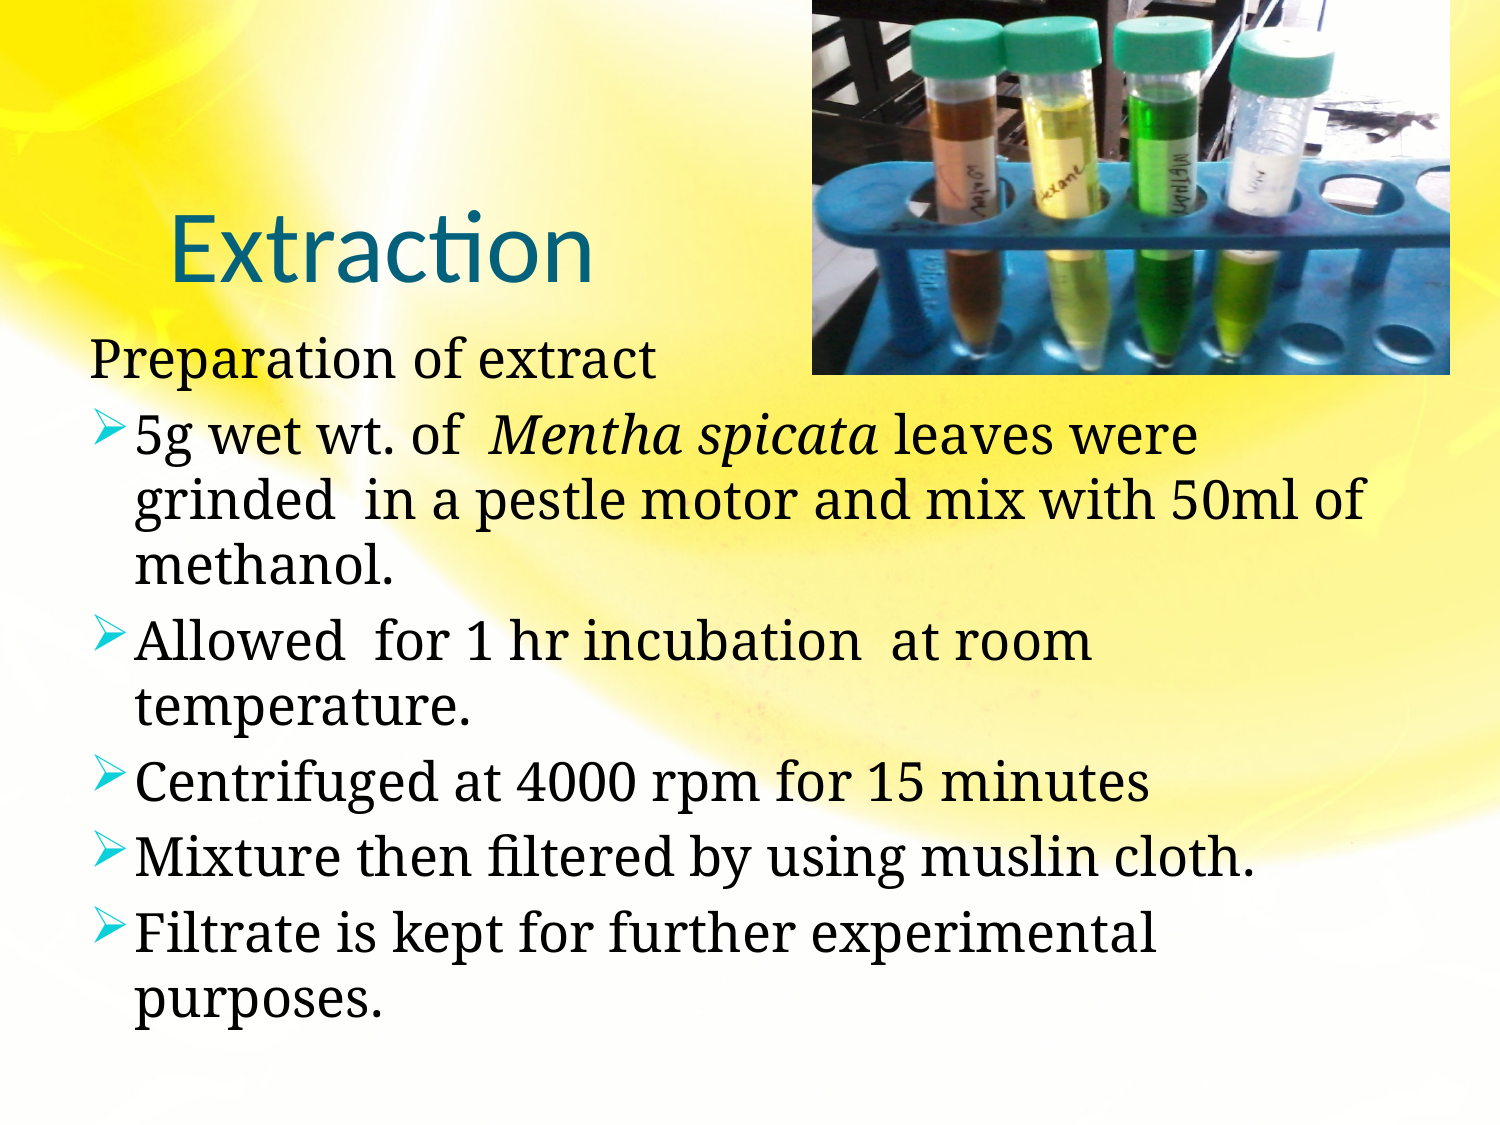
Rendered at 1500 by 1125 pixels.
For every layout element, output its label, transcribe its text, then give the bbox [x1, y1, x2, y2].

table_cell 16.9 [805, 317, 1425, 388]
list Preparation of extract 5g wet wt. of Mentha spicata leaves were grinded in a pestle motor and mix with 50ml of methanol. Allowed for 1 hr incubation at room temperature. Centrifuged at 4000 rpm for 15 minutes Mixture then filtered by using muslin cloth. Filtrate is kept for further experimental purposes. [75, 317, 1425, 1038]
picture [0, 0, 1500, 1125]
title Extraction [75, 115, 805, 303]
